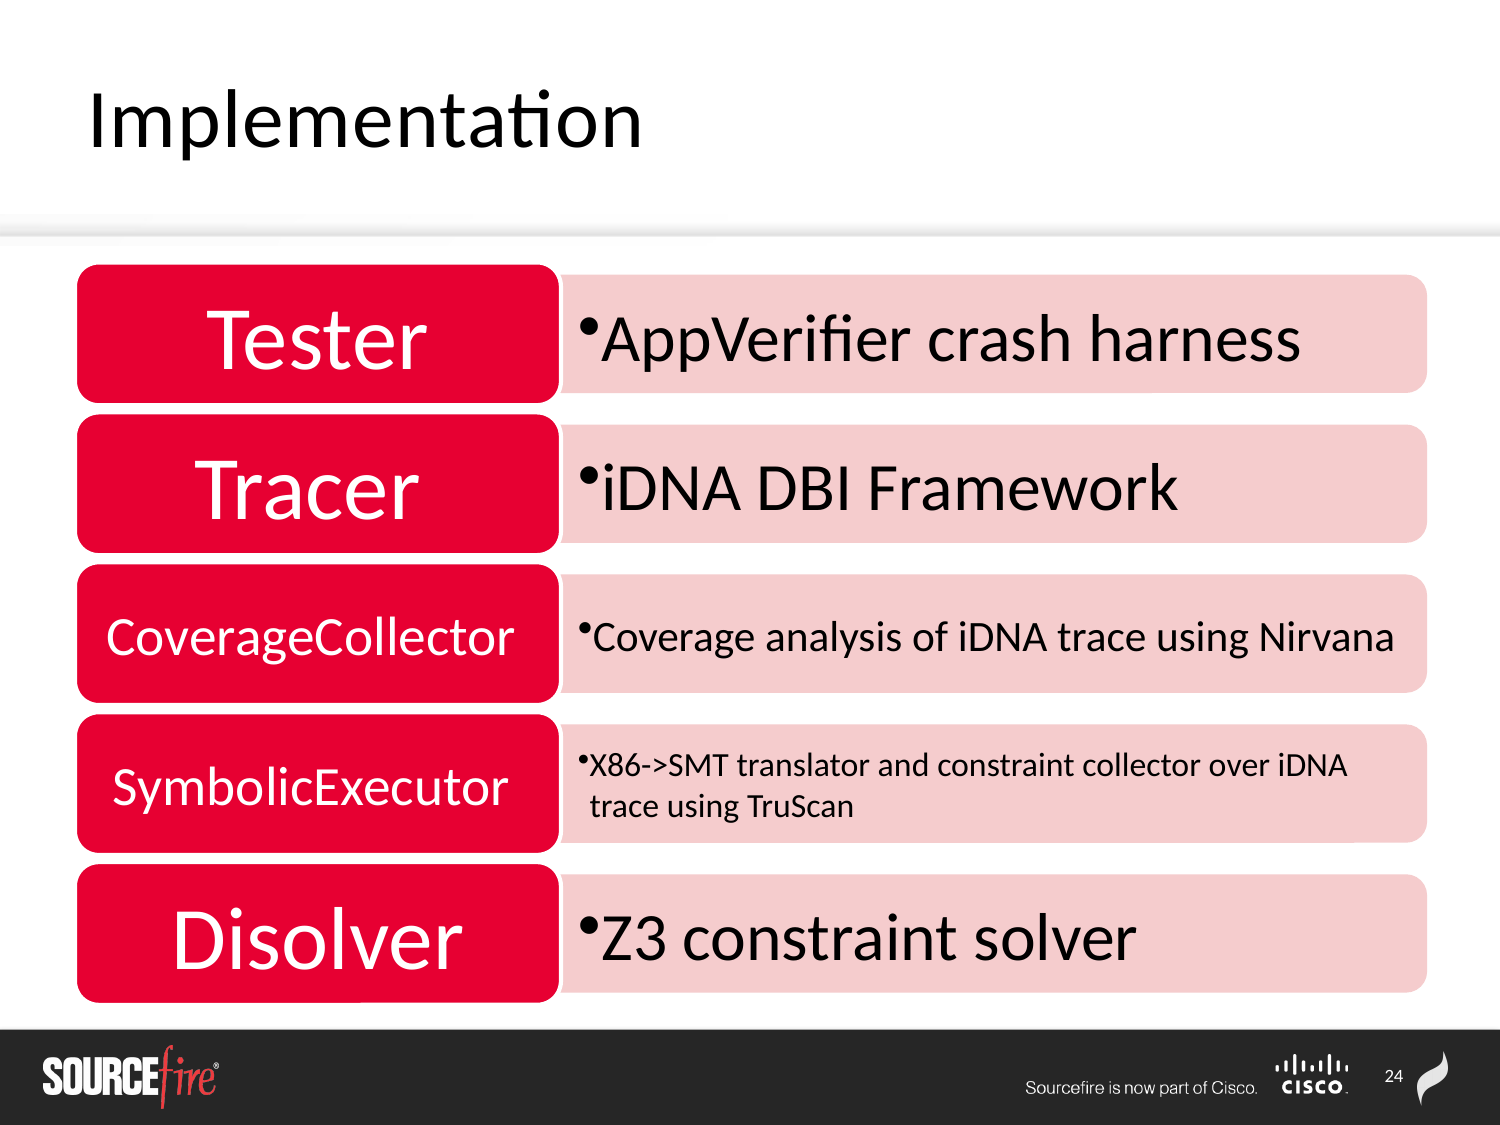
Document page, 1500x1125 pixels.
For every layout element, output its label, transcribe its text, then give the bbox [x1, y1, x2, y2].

title Implementation [72, 51, 1423, 215]
picture [43, 1045, 219, 1109]
picture [0, 214, 1500, 246]
picture [1026, 1054, 1348, 1097]
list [74, 262, 1426, 1006]
picture [1417, 1051, 1448, 1106]
